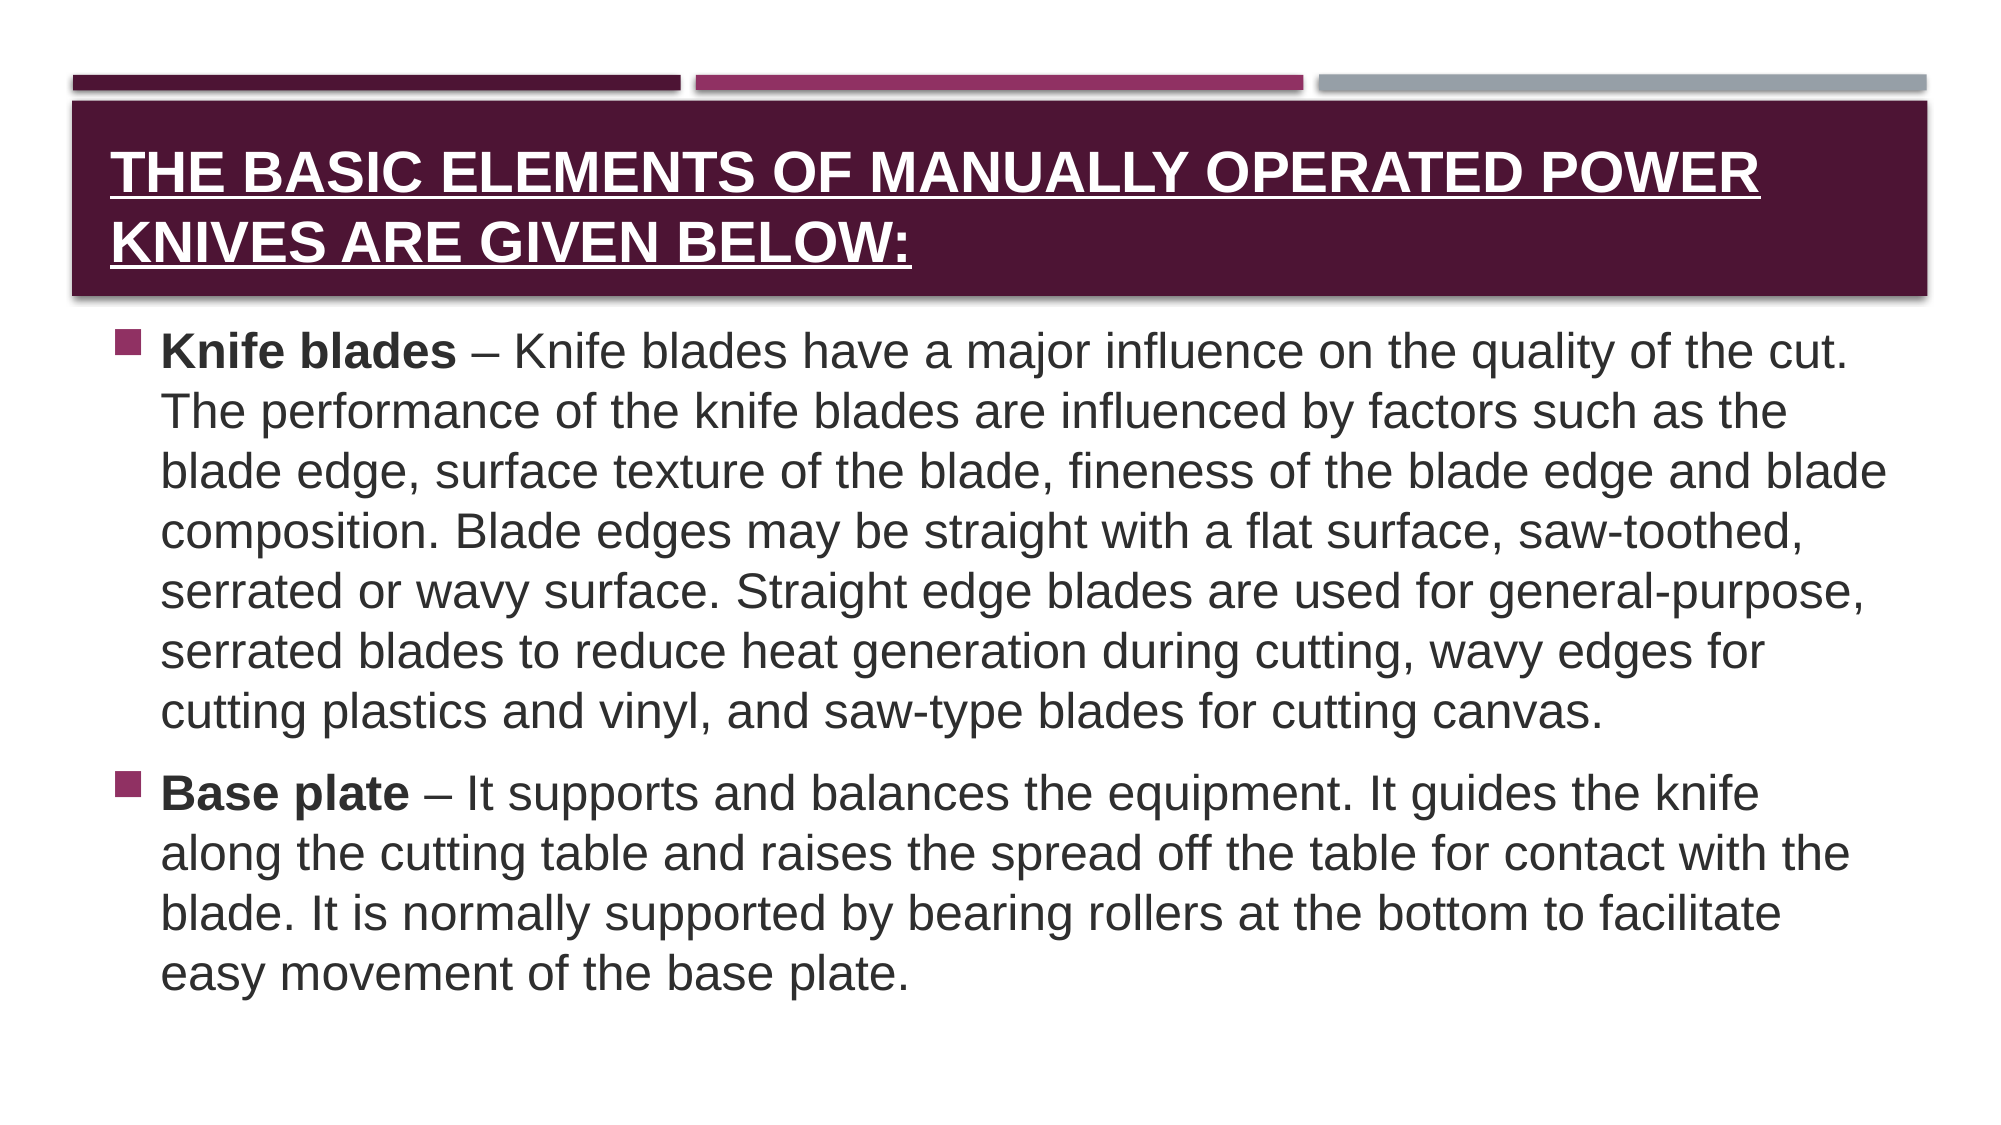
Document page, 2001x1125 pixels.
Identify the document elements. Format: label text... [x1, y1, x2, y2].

title The basic elements of manually operated power knives are given below: [95, 115, 1905, 282]
list Knife blades – Knife blades have a major influence on the quality of the cut. The performance of the knife blades are influenced by factors such as the blade edge, surface texture of the blade, fineness of the blade edge and blade composition. Blade edges may be straight with a flat surface, saw-toothed, serrated or wavy surface. Straight edge blades are used for general-purpose, serrated blades to reduce heat generation during cutting, wavy edges for cutting plastics and vinyl, and saw-type blades for cutting canvas. Base plate – It supports and balances the equipment. It guides the knife along the cutting table and raises the spread off the table for contact with the blade. It is normally supported by bearing rollers at the bottom to facilitate easy movement of the base plate. [95, 357, 1905, 962]
